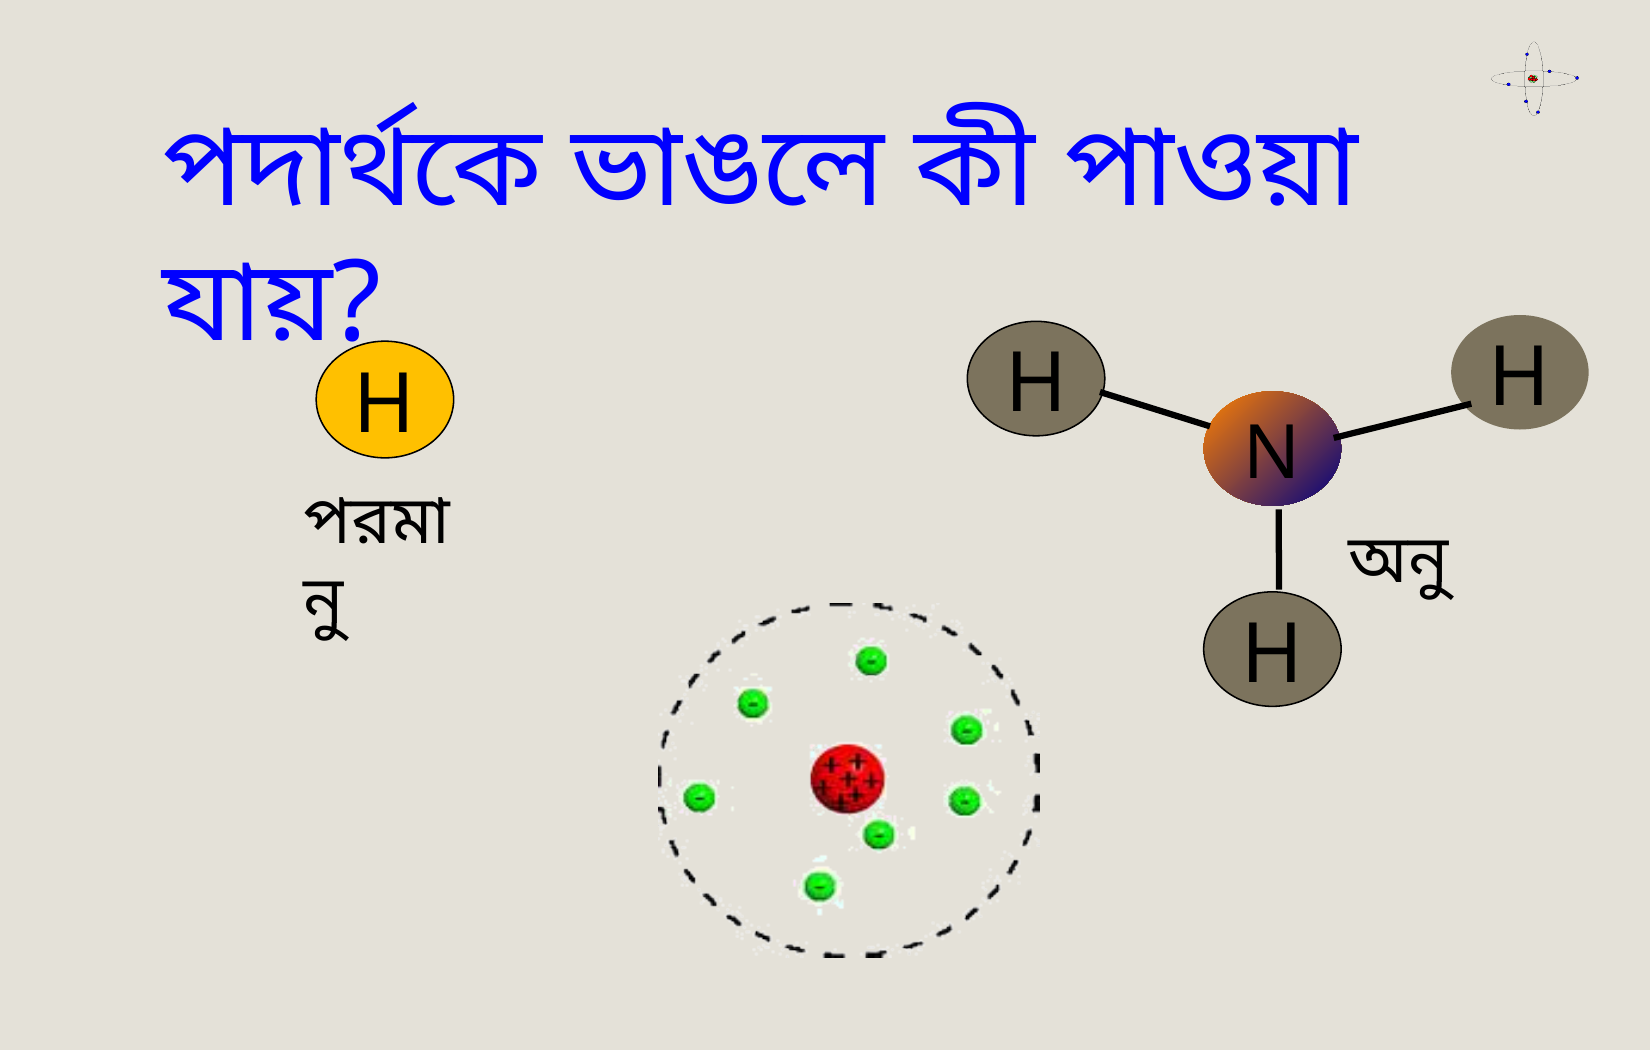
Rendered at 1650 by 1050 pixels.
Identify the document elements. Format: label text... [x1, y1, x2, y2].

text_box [967, 314, 1589, 707]
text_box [288, 340, 496, 566]
picture [658, 603, 1040, 958]
picture [1471, 34, 1595, 137]
text_box পদার্থকে ভাঙলে কী পাওয়া যায়? [147, 85, 1471, 371]
